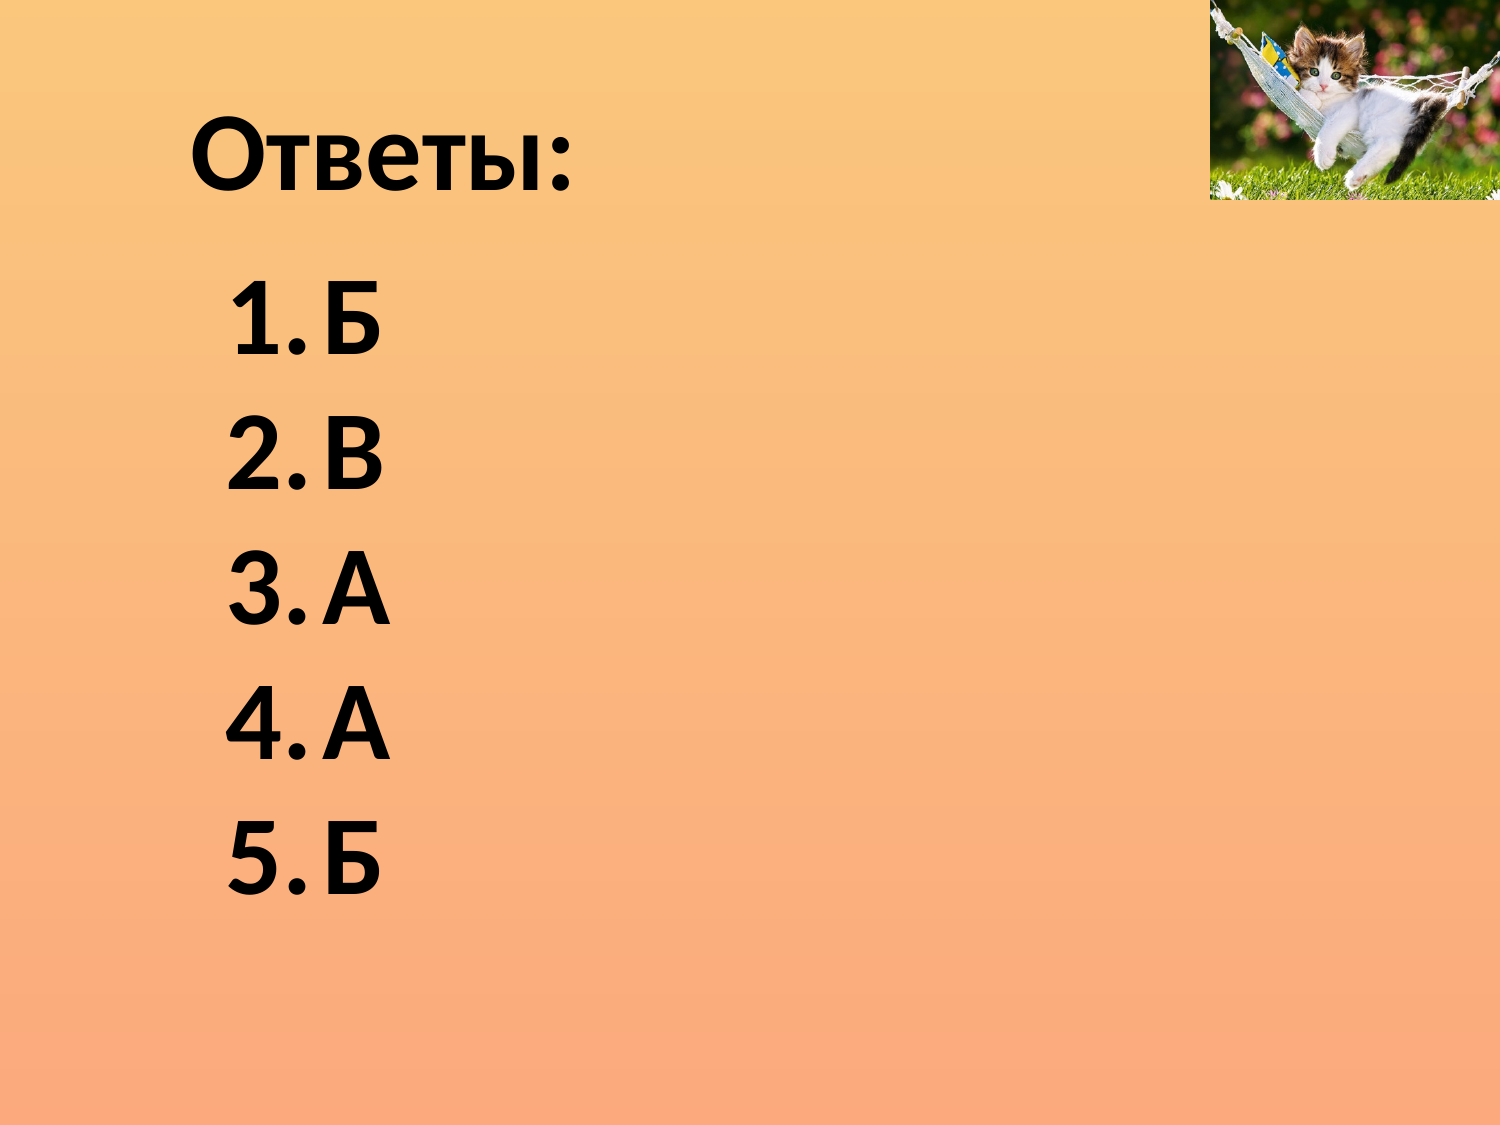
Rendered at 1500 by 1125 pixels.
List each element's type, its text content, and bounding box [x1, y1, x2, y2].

picture [1209, 0, 1500, 201]
text_box Б В А А Б [210, 234, 961, 925]
text_box Ответы: [175, 70, 821, 220]
